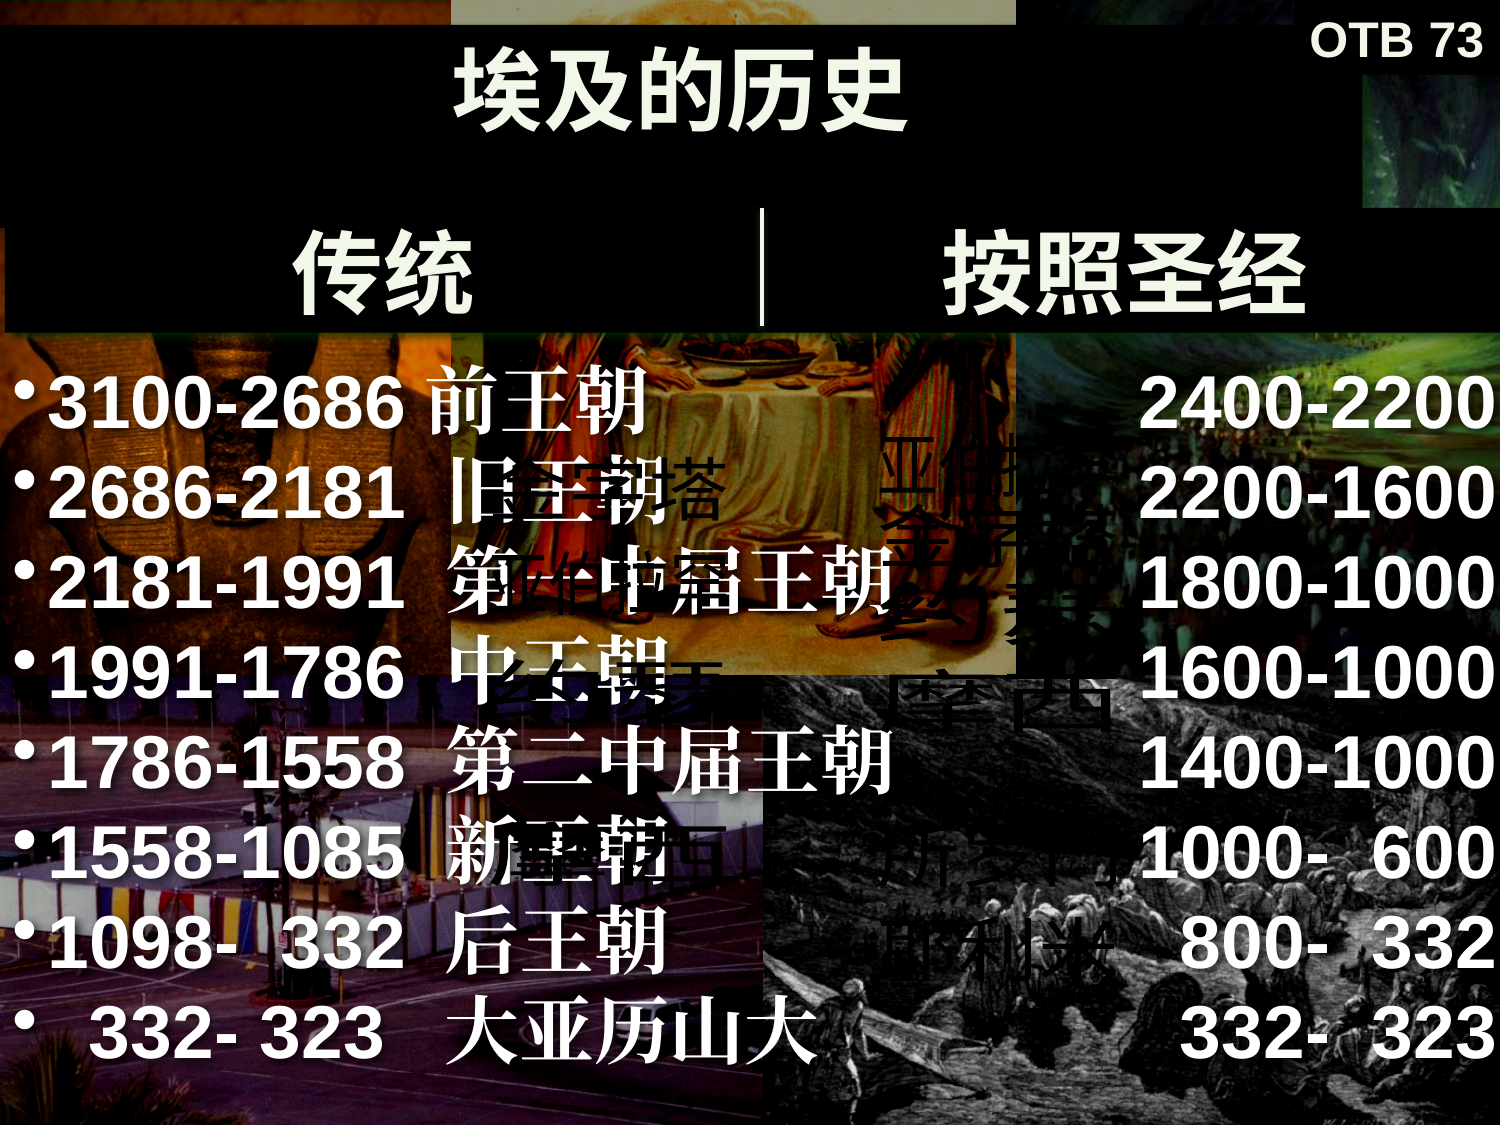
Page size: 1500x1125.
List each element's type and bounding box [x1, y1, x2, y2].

picture [0, 0, 1500, 1125]
text_box [746, 207, 1500, 335]
